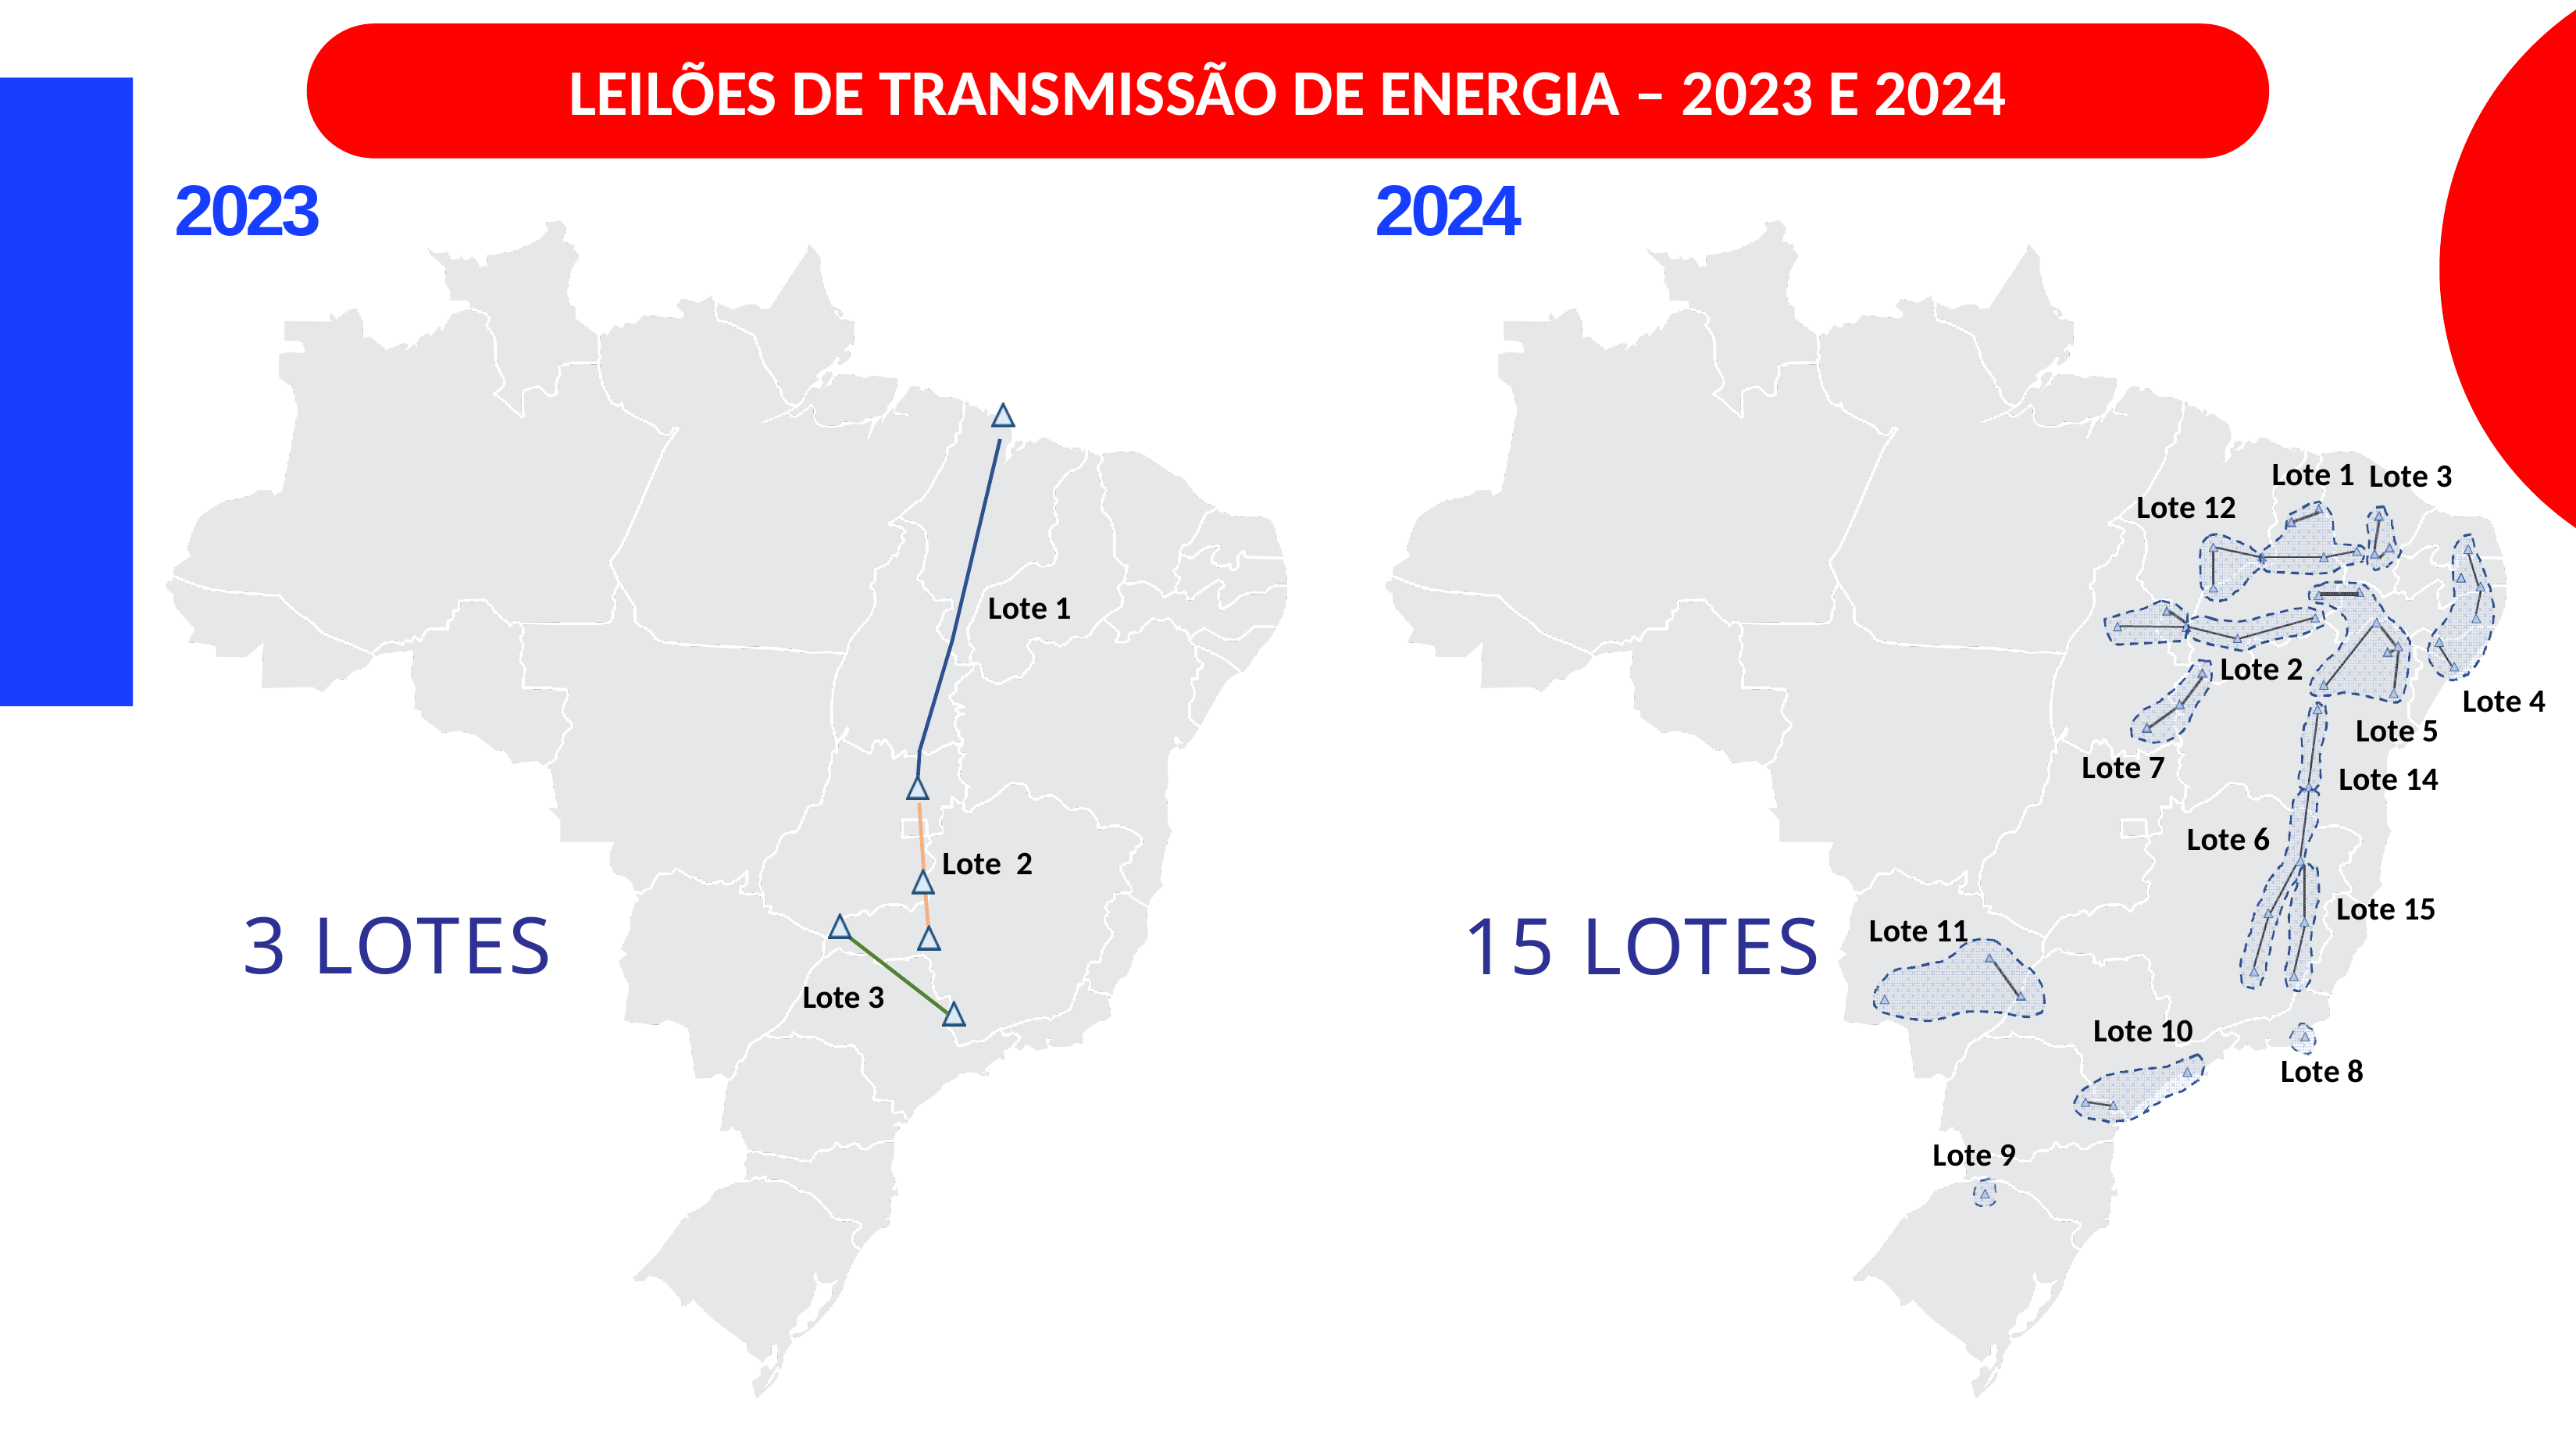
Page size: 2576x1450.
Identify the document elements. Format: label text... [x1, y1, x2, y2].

text_box 2023 [126, 158, 370, 256]
text_box [305, 22, 2271, 160]
text_box LEILÕES DE TRANSMISSÃO DE ENERGIA – 2023 E 2024 [369, 48, 2206, 128]
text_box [2239, 503, 2412, 993]
text_box 2024 [1326, 158, 1572, 256]
picture [166, 220, 1288, 1399]
picture [1385, 220, 2507, 1399]
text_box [2103, 500, 2367, 652]
text_box Lote 4 [2511, 677, 2560, 719]
